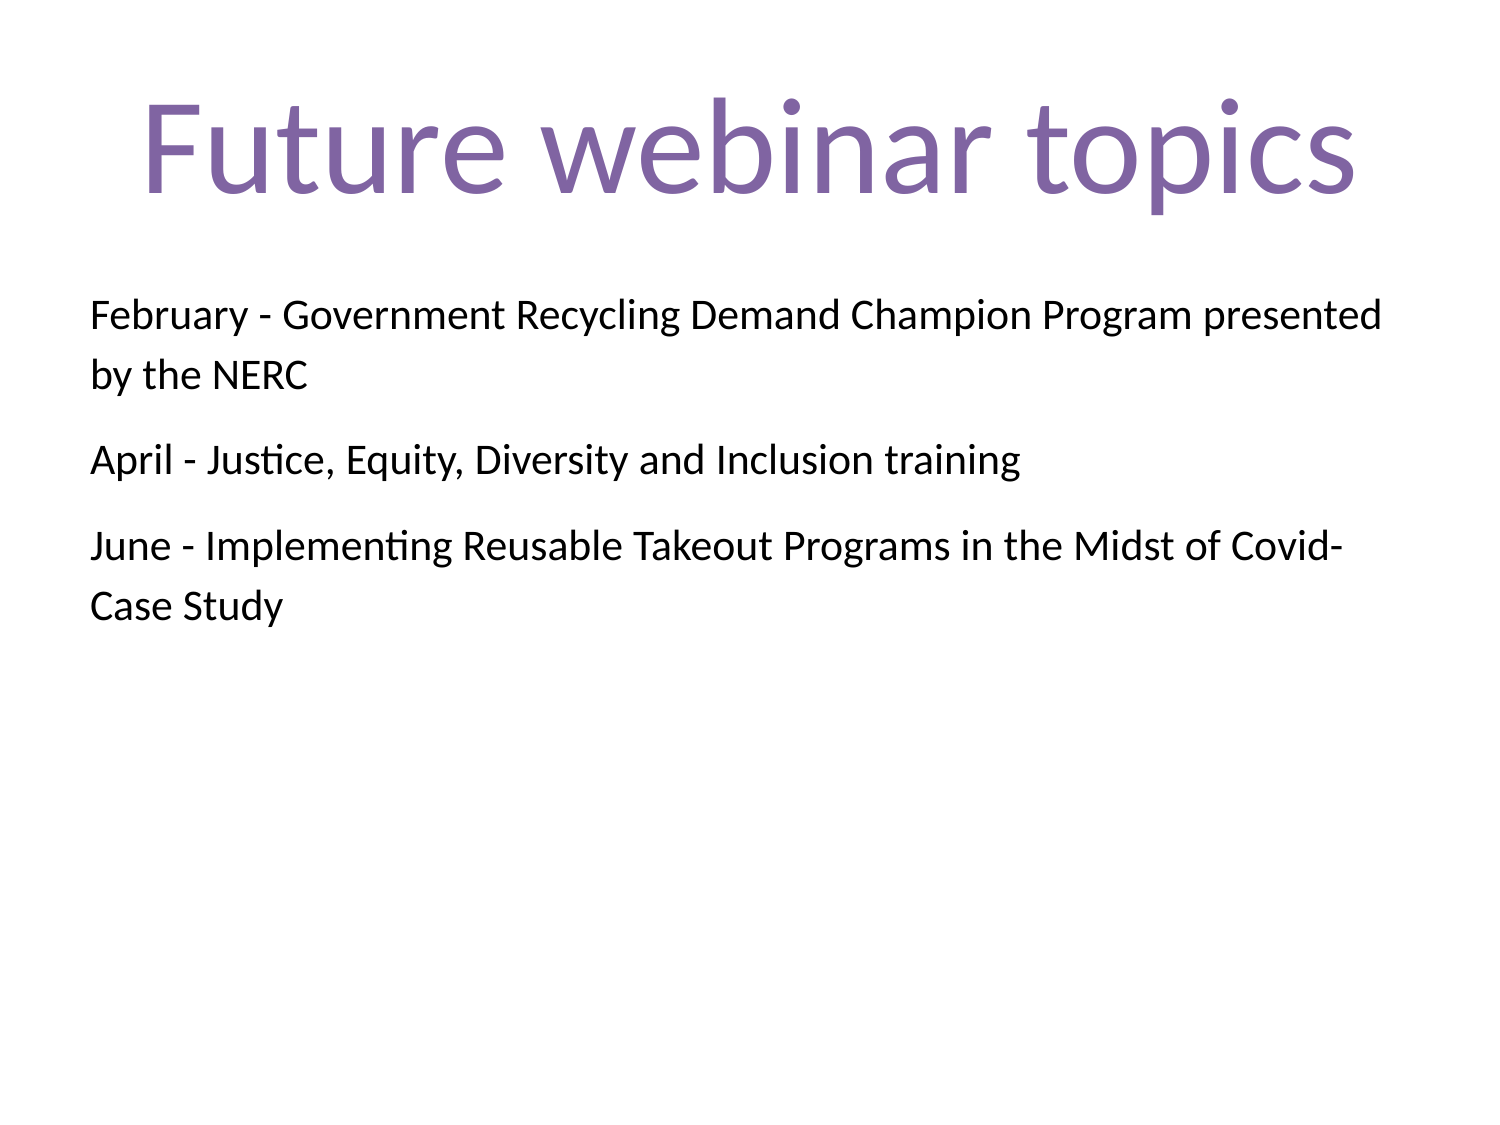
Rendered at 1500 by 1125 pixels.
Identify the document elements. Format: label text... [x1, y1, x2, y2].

list February - Government Recycling Demand Champion Program presented by the NERC April - Justice, Equity, Diversity and Inclusion training June - Implementing Reusable Takeout Programs in the Midst of Covid- Case Study [75, 262, 1425, 565]
title Future webinar topics [75, 45, 1425, 233]
